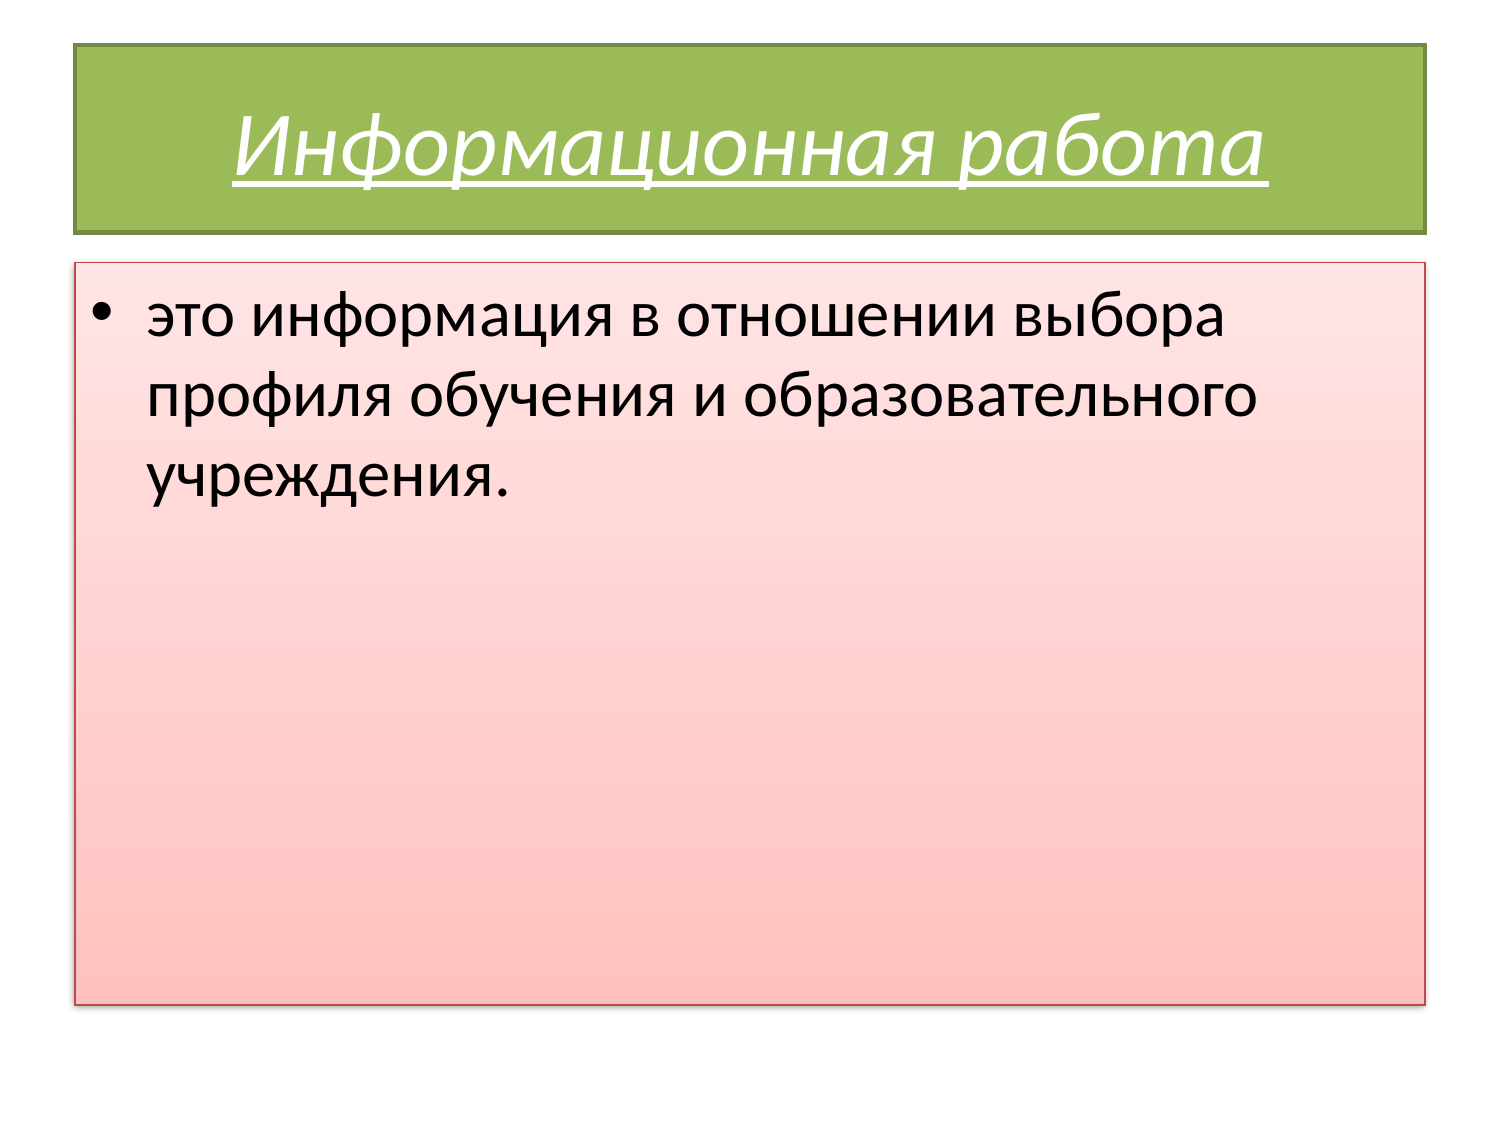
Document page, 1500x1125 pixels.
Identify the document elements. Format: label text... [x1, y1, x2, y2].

title Информационная работа [73, 43, 1427, 235]
list это информация в отношении выбора профиля обучения и образовательного учреждения. [74, 262, 1426, 1006]
